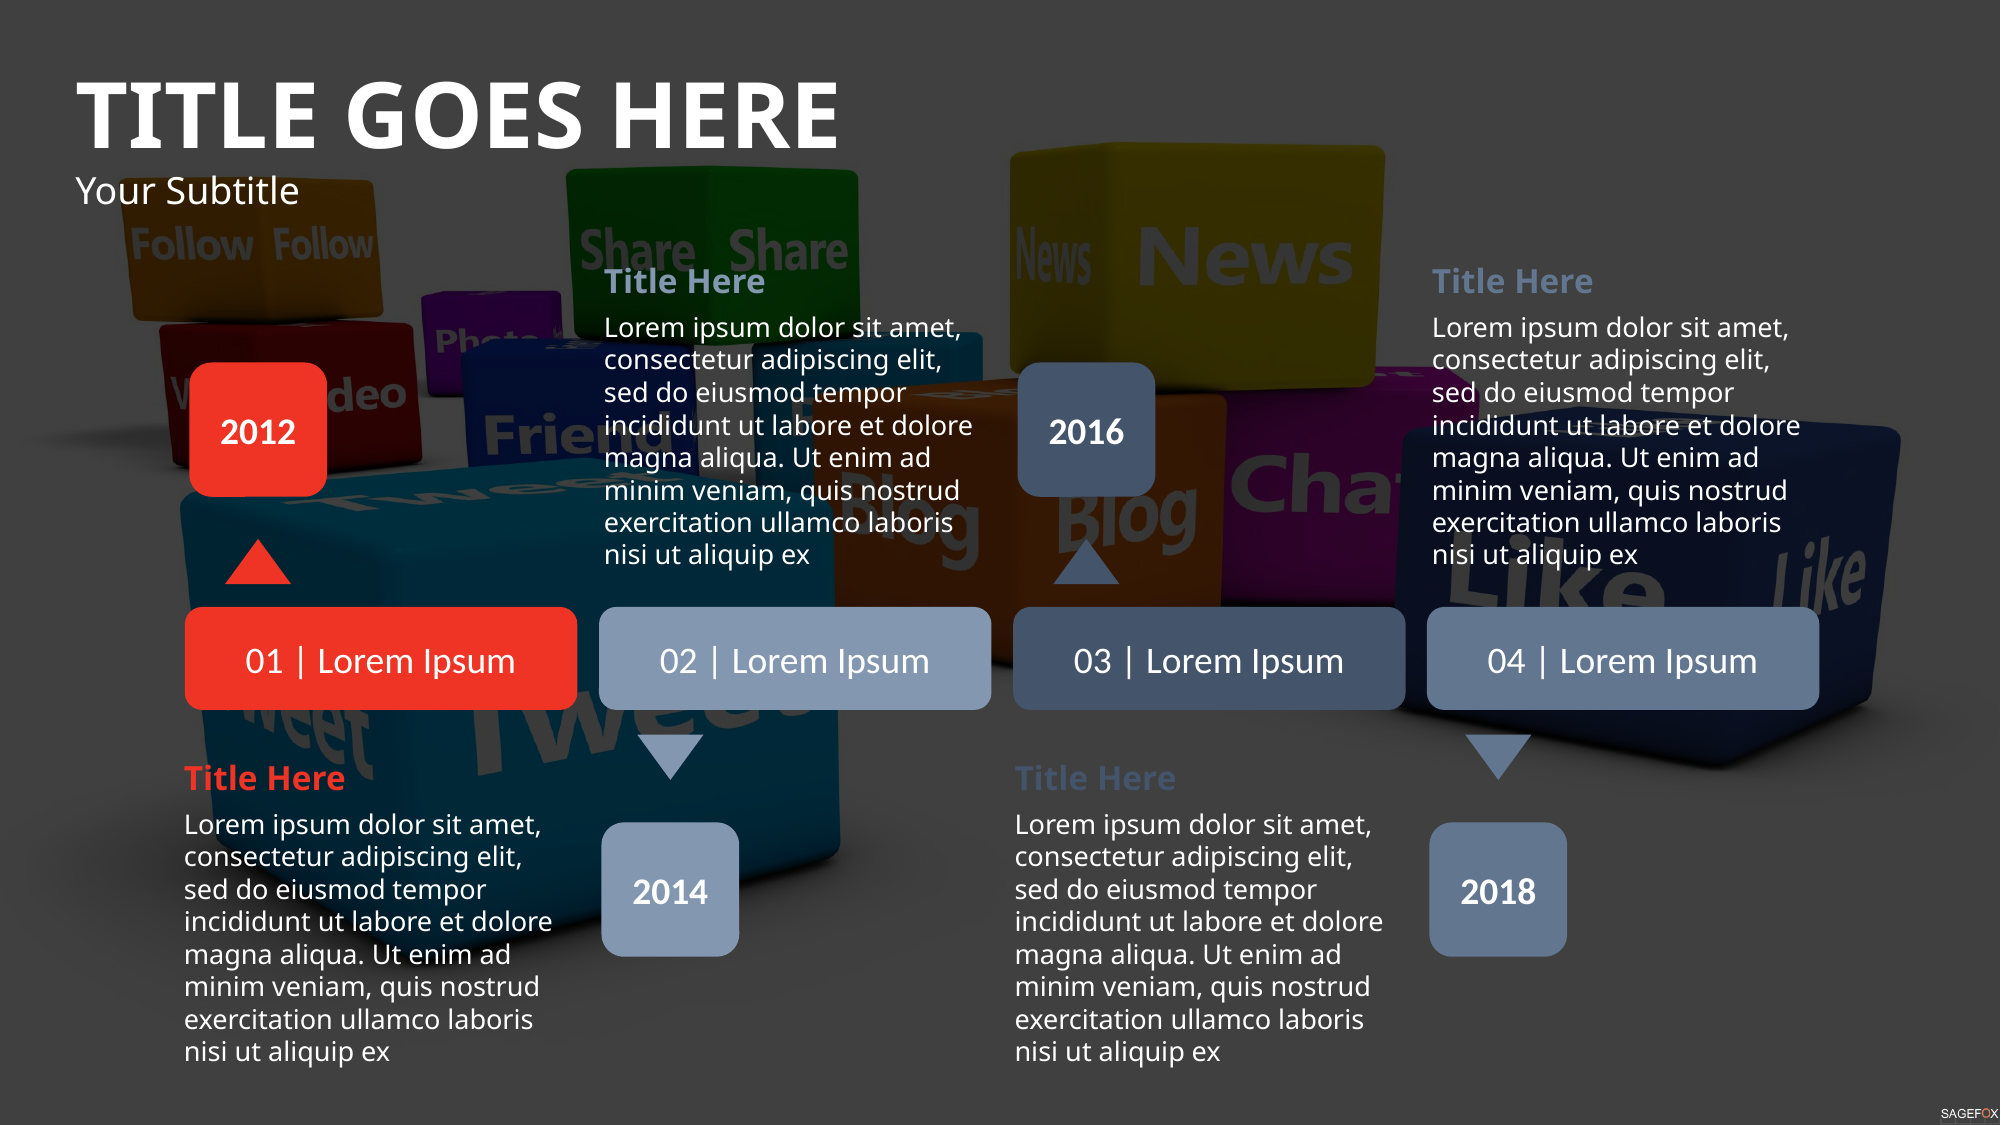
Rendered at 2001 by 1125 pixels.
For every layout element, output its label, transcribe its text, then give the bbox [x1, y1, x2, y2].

text_box 01 | Lorem Ipsum [183, 605, 579, 711]
picture [0, 0, 2001, 1125]
text_box 2018 [1428, 821, 1569, 958]
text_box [589, 252, 1002, 548]
text_box 2012 [188, 361, 329, 498]
text_box [635, 733, 706, 782]
text_box [1463, 733, 1534, 782]
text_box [1417, 252, 1830, 548]
text_box 2016 [1016, 361, 1157, 498]
text_box 03 | Lorem Ipsum [1012, 605, 1407, 711]
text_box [169, 749, 582, 1045]
text_box 2014 [600, 821, 741, 958]
text_box [1051, 537, 1122, 586]
text_box [222, 537, 294, 586]
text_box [999, 749, 1412, 1045]
text_box 04 | Lorem Ipsum [1425, 605, 1821, 711]
text_box TITLE GOES HERE Your Subtitle [60, 49, 1036, 220]
text_box 02 | Lorem Ipsum [597, 605, 993, 711]
